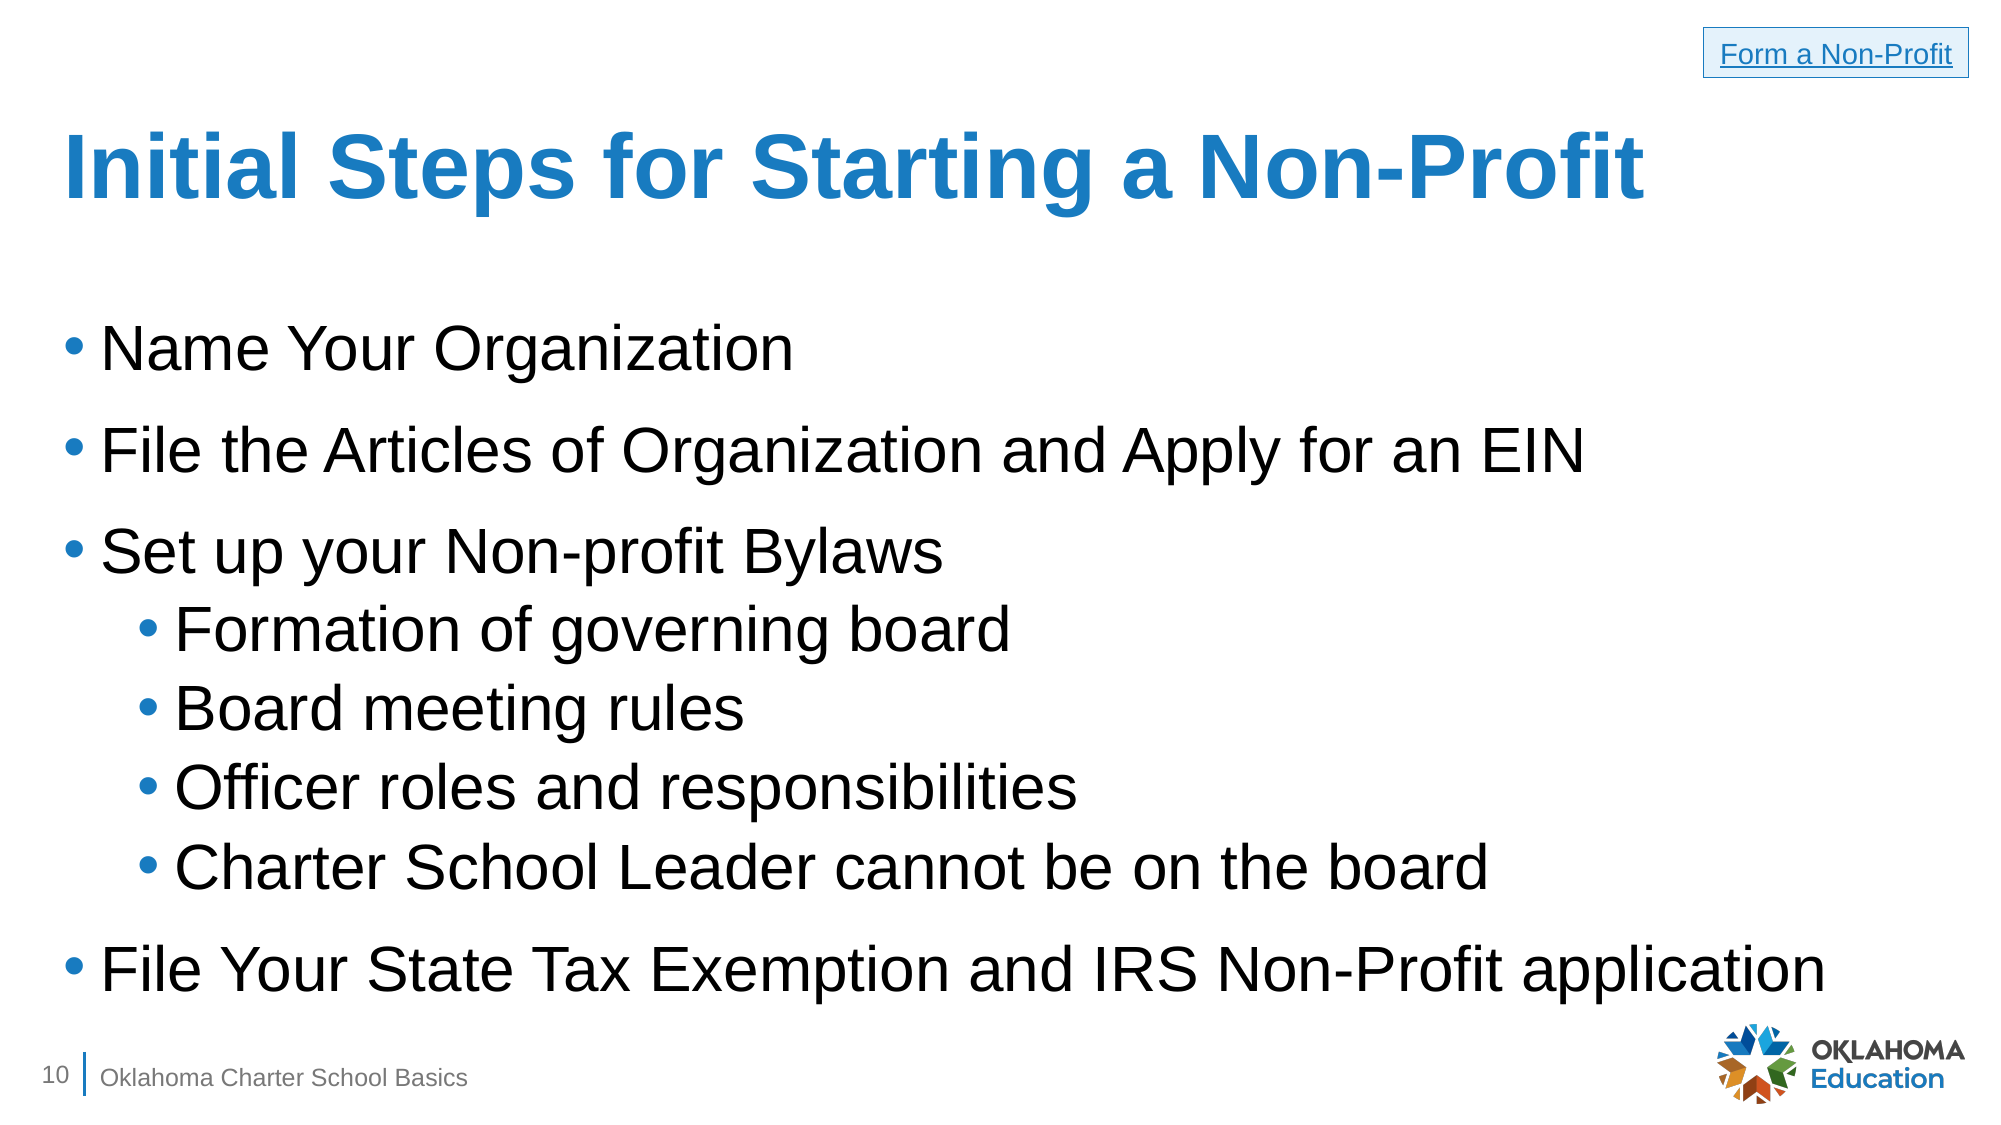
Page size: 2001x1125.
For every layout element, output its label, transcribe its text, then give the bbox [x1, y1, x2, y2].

text_box Form a Non-Profit [1703, 27, 1969, 78]
footer Oklahoma Charter School Basics [84, 1046, 1064, 1106]
title Initial Steps for Starting a Non-Profit [48, 59, 1952, 278]
picture [1717, 1024, 1965, 1104]
list Name Your Organization File the Articles of Organization and Apply for an EIN Set up your Non-profit Bylaws Formation of governing board Board meeting rules Officer roles and responsibilities Charter School Leader cannot be on the board File Your State Tax Exemption and IRS Non-Profit application [48, 299, 1952, 1014]
slide_number 10 [0, 1043, 85, 1104]
